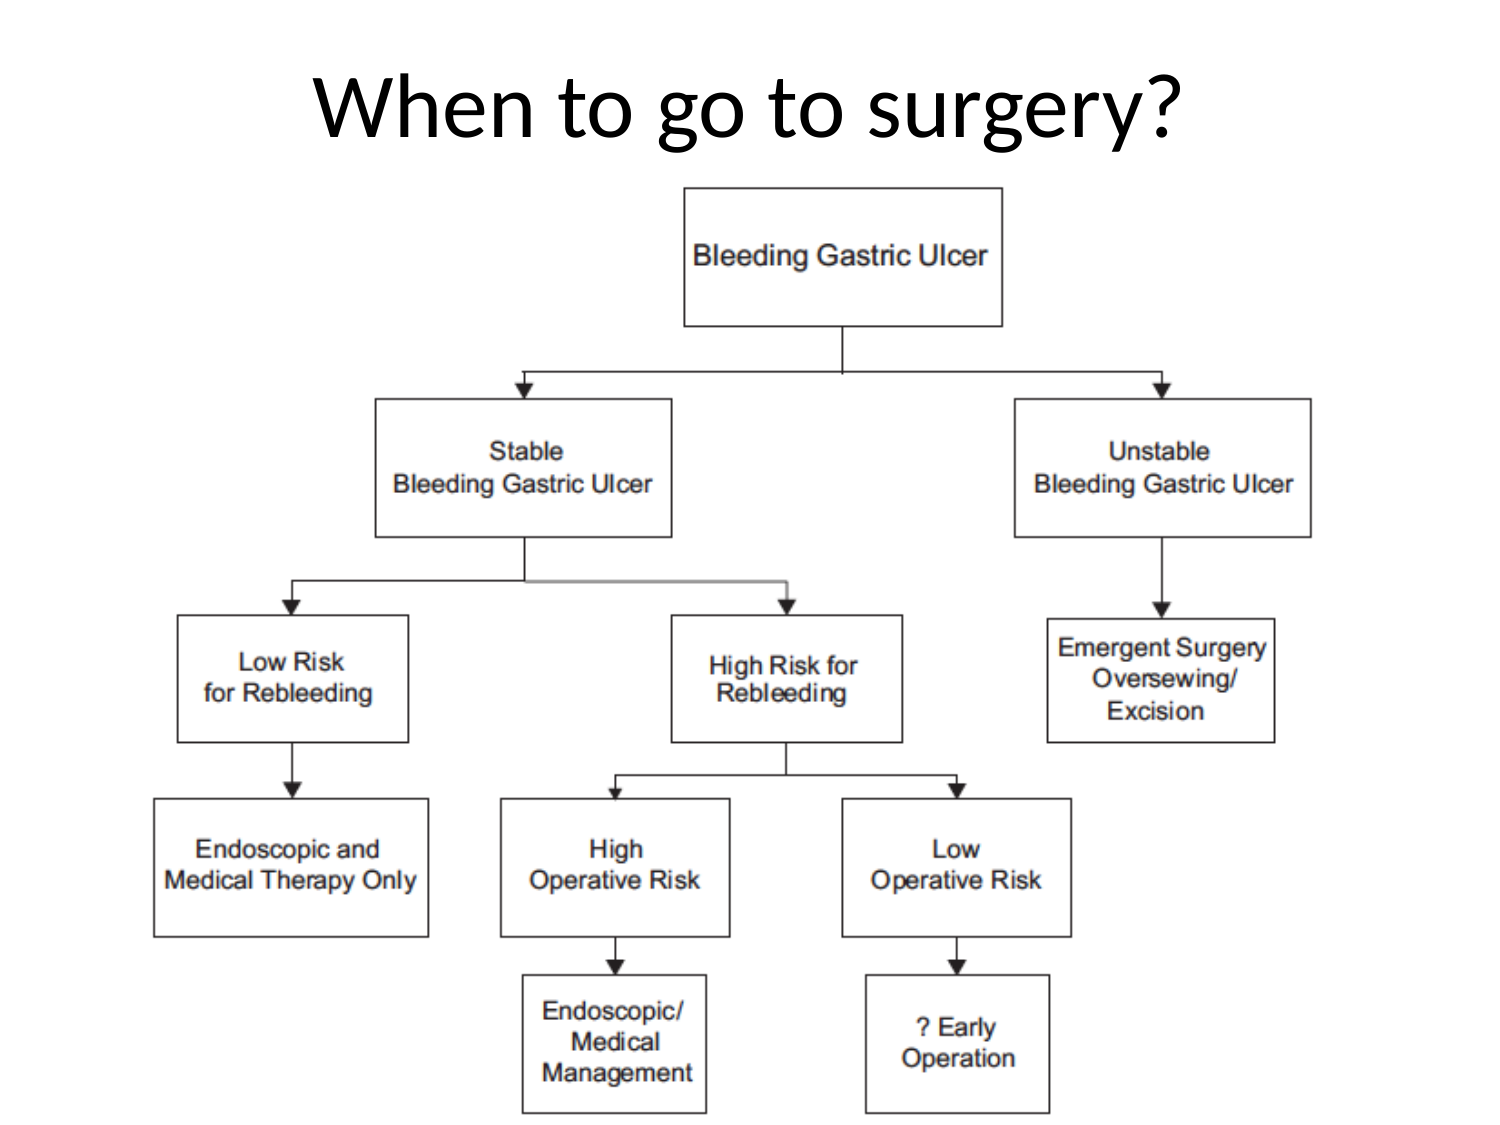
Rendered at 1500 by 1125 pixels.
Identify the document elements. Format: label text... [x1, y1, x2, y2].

picture [110, 155, 1404, 1125]
title When to go to surgery? [75, 7, 1425, 195]
